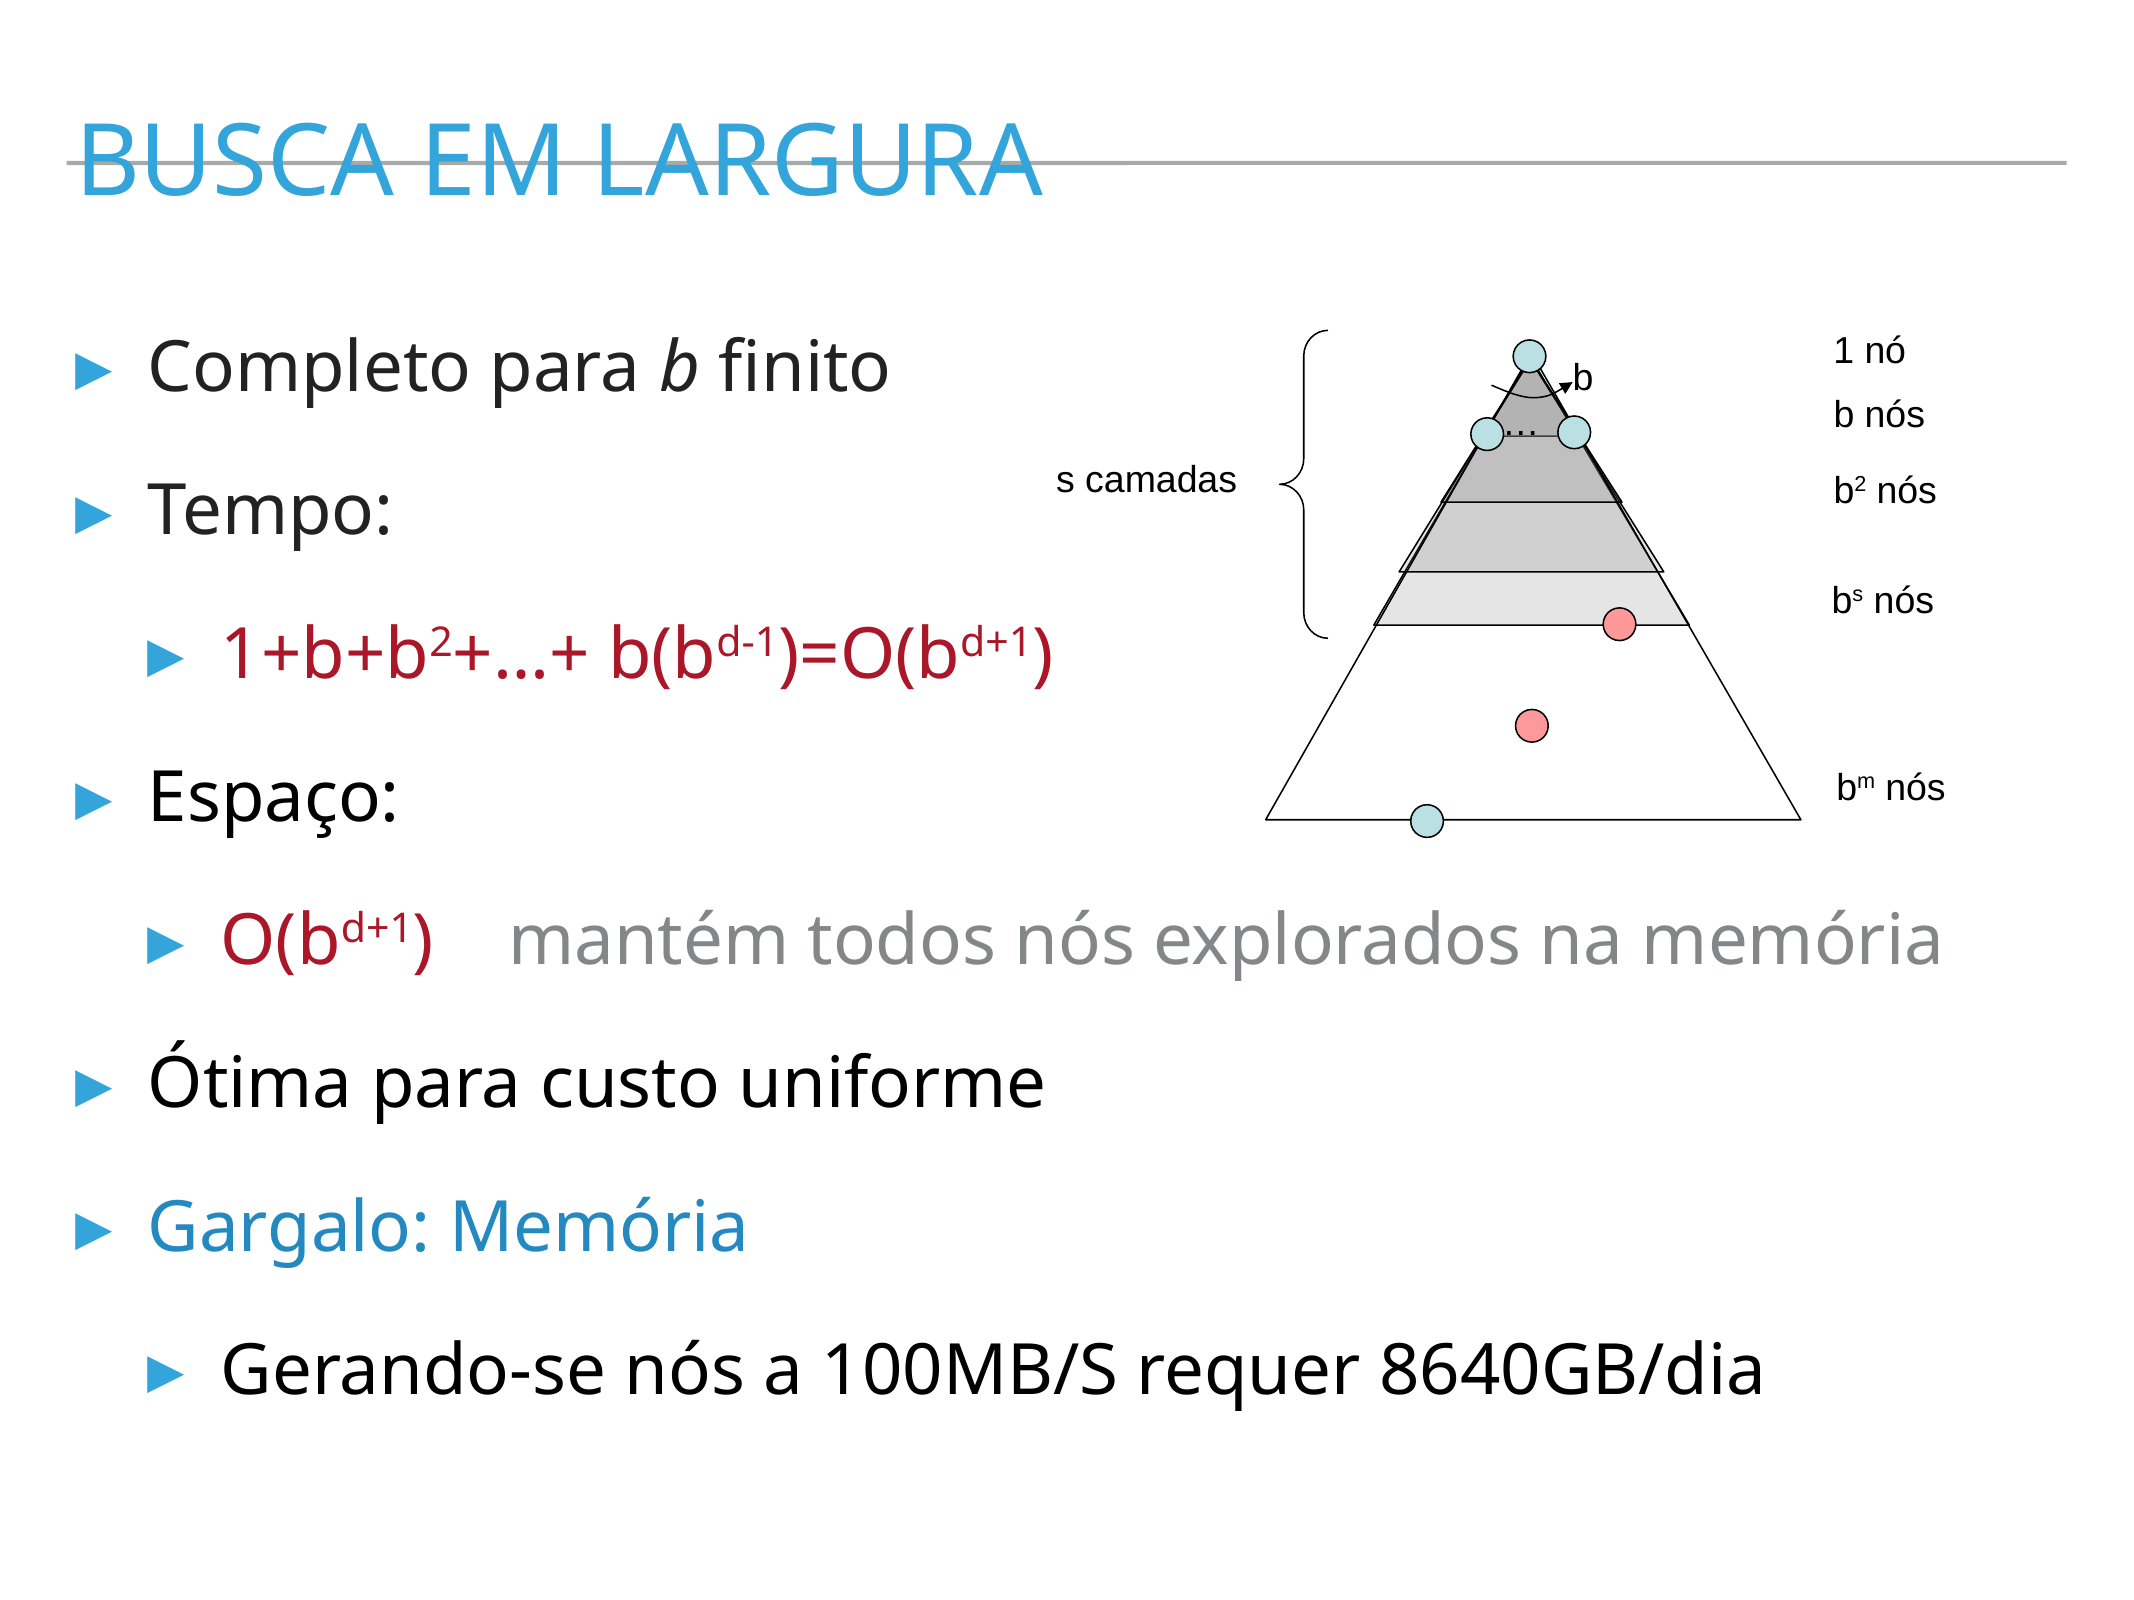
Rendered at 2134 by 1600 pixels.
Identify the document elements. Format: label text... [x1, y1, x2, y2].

text_box Completo para b finito Tempo: 1+b+b2+…+ b(bd-1)=O(bd+1) Espaço: O(bd+1) mantém todos nós explorados na memória Ótima para custo uniforme Gargalo: Memória Gerando-se nós a 100MB/S requer 8640GB/dia [66, 312, 2067, 1514]
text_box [1048, 317, 2096, 838]
text_box busca em largura [66, 110, 2067, 230]
